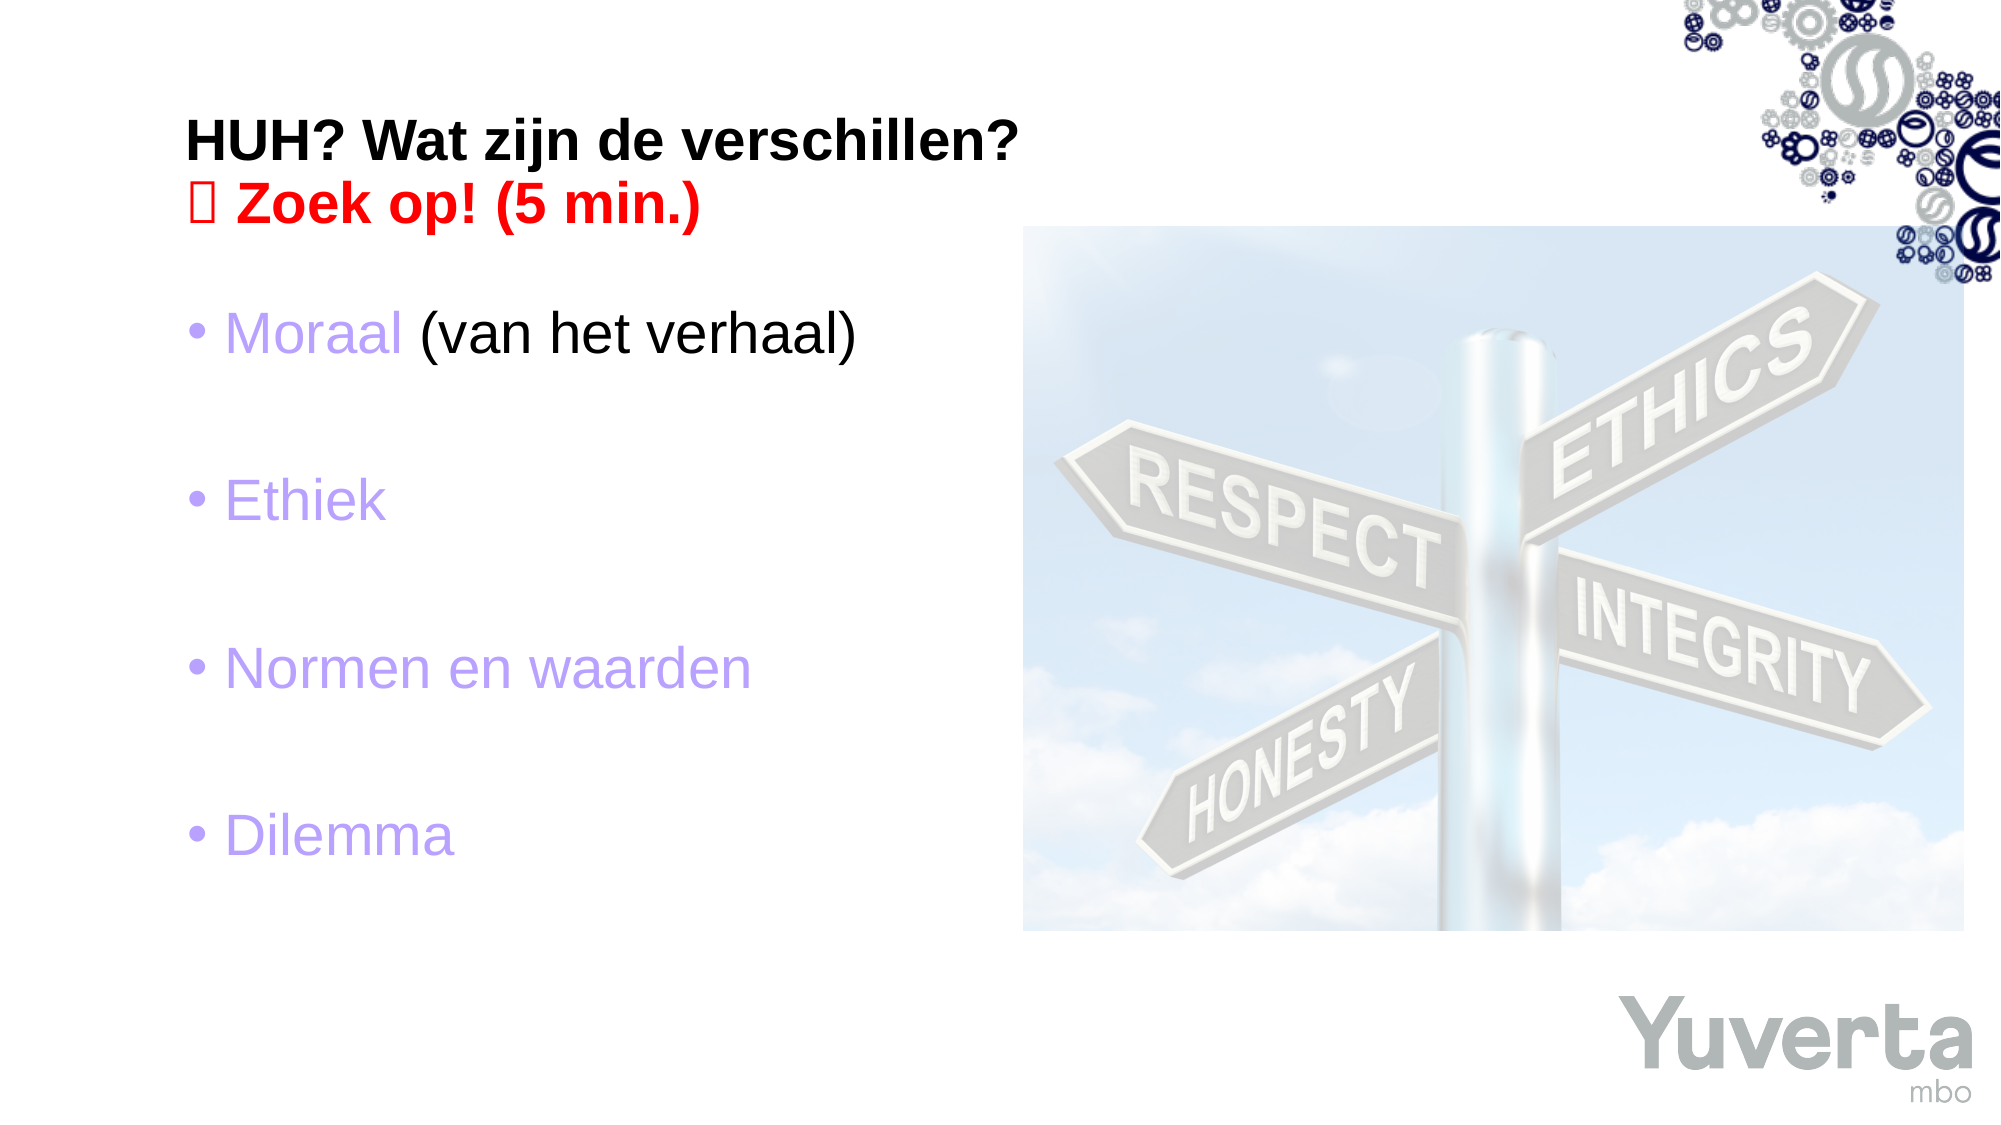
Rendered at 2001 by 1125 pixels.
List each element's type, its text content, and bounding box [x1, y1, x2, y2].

title HUH? Wat zijn de verschillen?  Zoek op! (5 min.) [170, 120, 1624, 227]
list Moraal (van het verhaal) Ethiek Normen en waarden Dilemma [172, 295, 2000, 1104]
picture [0, 0, 2000, 1125]
